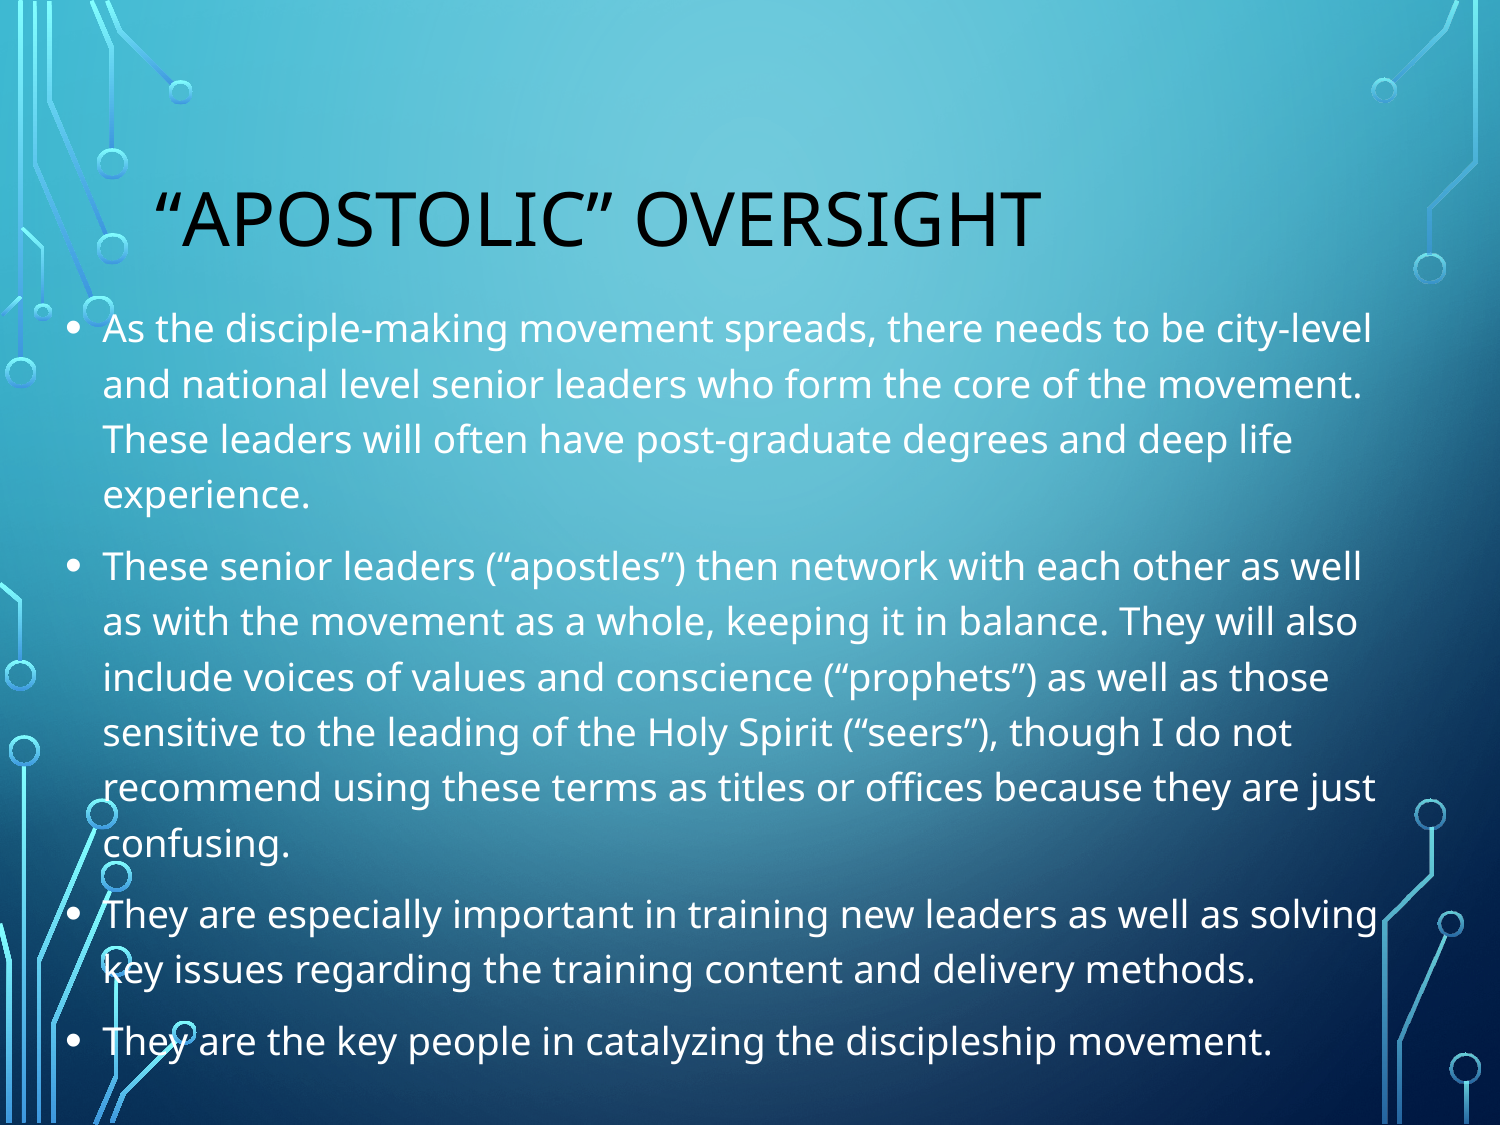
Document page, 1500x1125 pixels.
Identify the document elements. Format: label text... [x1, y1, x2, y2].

list As the disciple-making movement spreads, there needs to be city-level and national level senior leaders who form the core of the movement. These leaders will often have post-graduate degrees and deep life experience. These senior leaders (“apostles”) then network with each other as well as with the movement as a whole, keeping it in balance. They will also include voices of values and conscience (“prophets”) as well as those sensitive to the leading of the Holy Spirit (“seers”), though I do not recommend using these terms as titles or offices because they are just confusing. They are especially important in training new leaders as well as solving key issues regarding the training content and delivery methods. They are the key people in catalyzing the discipleship movement. [50, 287, 1425, 1075]
title “Apostolic” Oversight [140, 101, 1360, 287]
